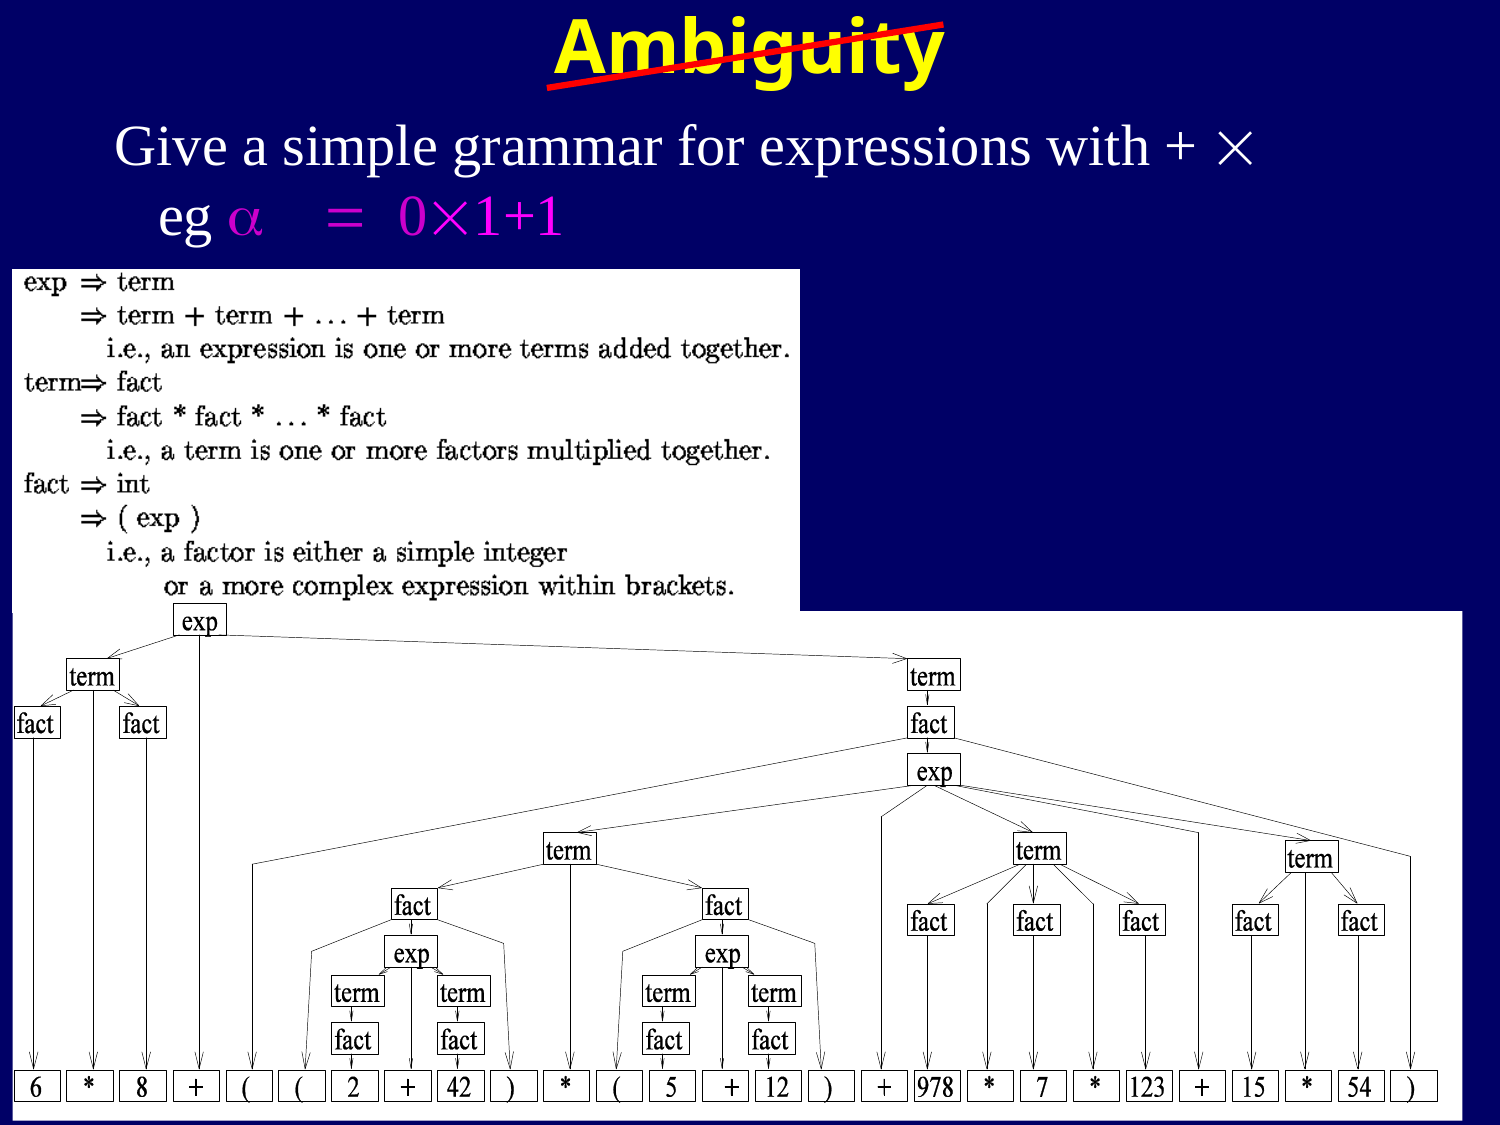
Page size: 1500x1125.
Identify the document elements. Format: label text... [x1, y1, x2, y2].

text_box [549, 24, 941, 88]
title Ambiguity [112, 0, 1388, 138]
text_box Give a simple grammar for expressions with +  eg a = 01+1 [99, 99, 1375, 255]
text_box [12, 595, 1463, 1121]
picture [12, 269, 801, 595]
